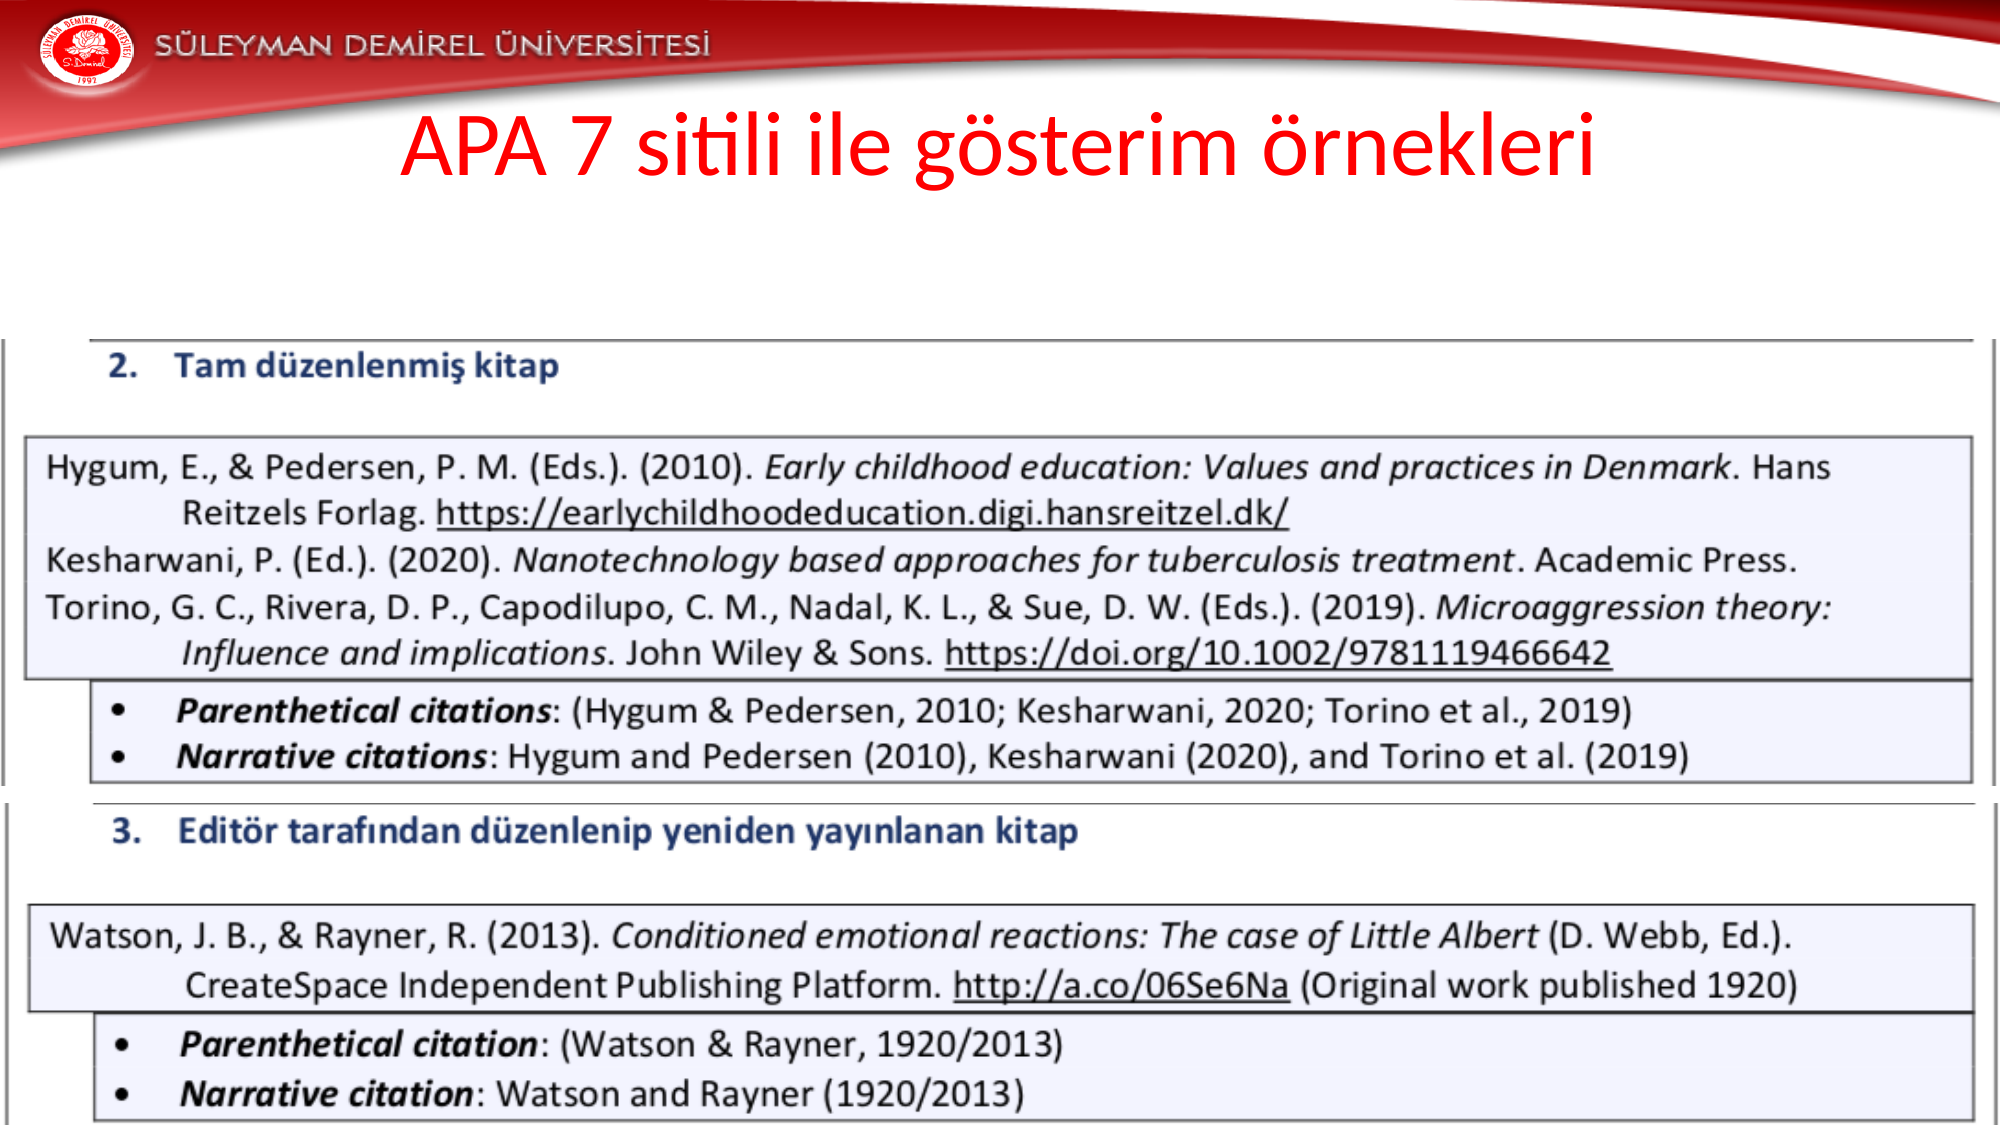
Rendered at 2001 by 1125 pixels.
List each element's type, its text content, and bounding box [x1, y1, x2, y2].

title APA 7 sitili ile gösterim örnekleri [99, 45, 1900, 233]
picture [0, 0, 2000, 188]
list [0, 339, 2000, 786]
picture [0, 803, 2000, 1125]
